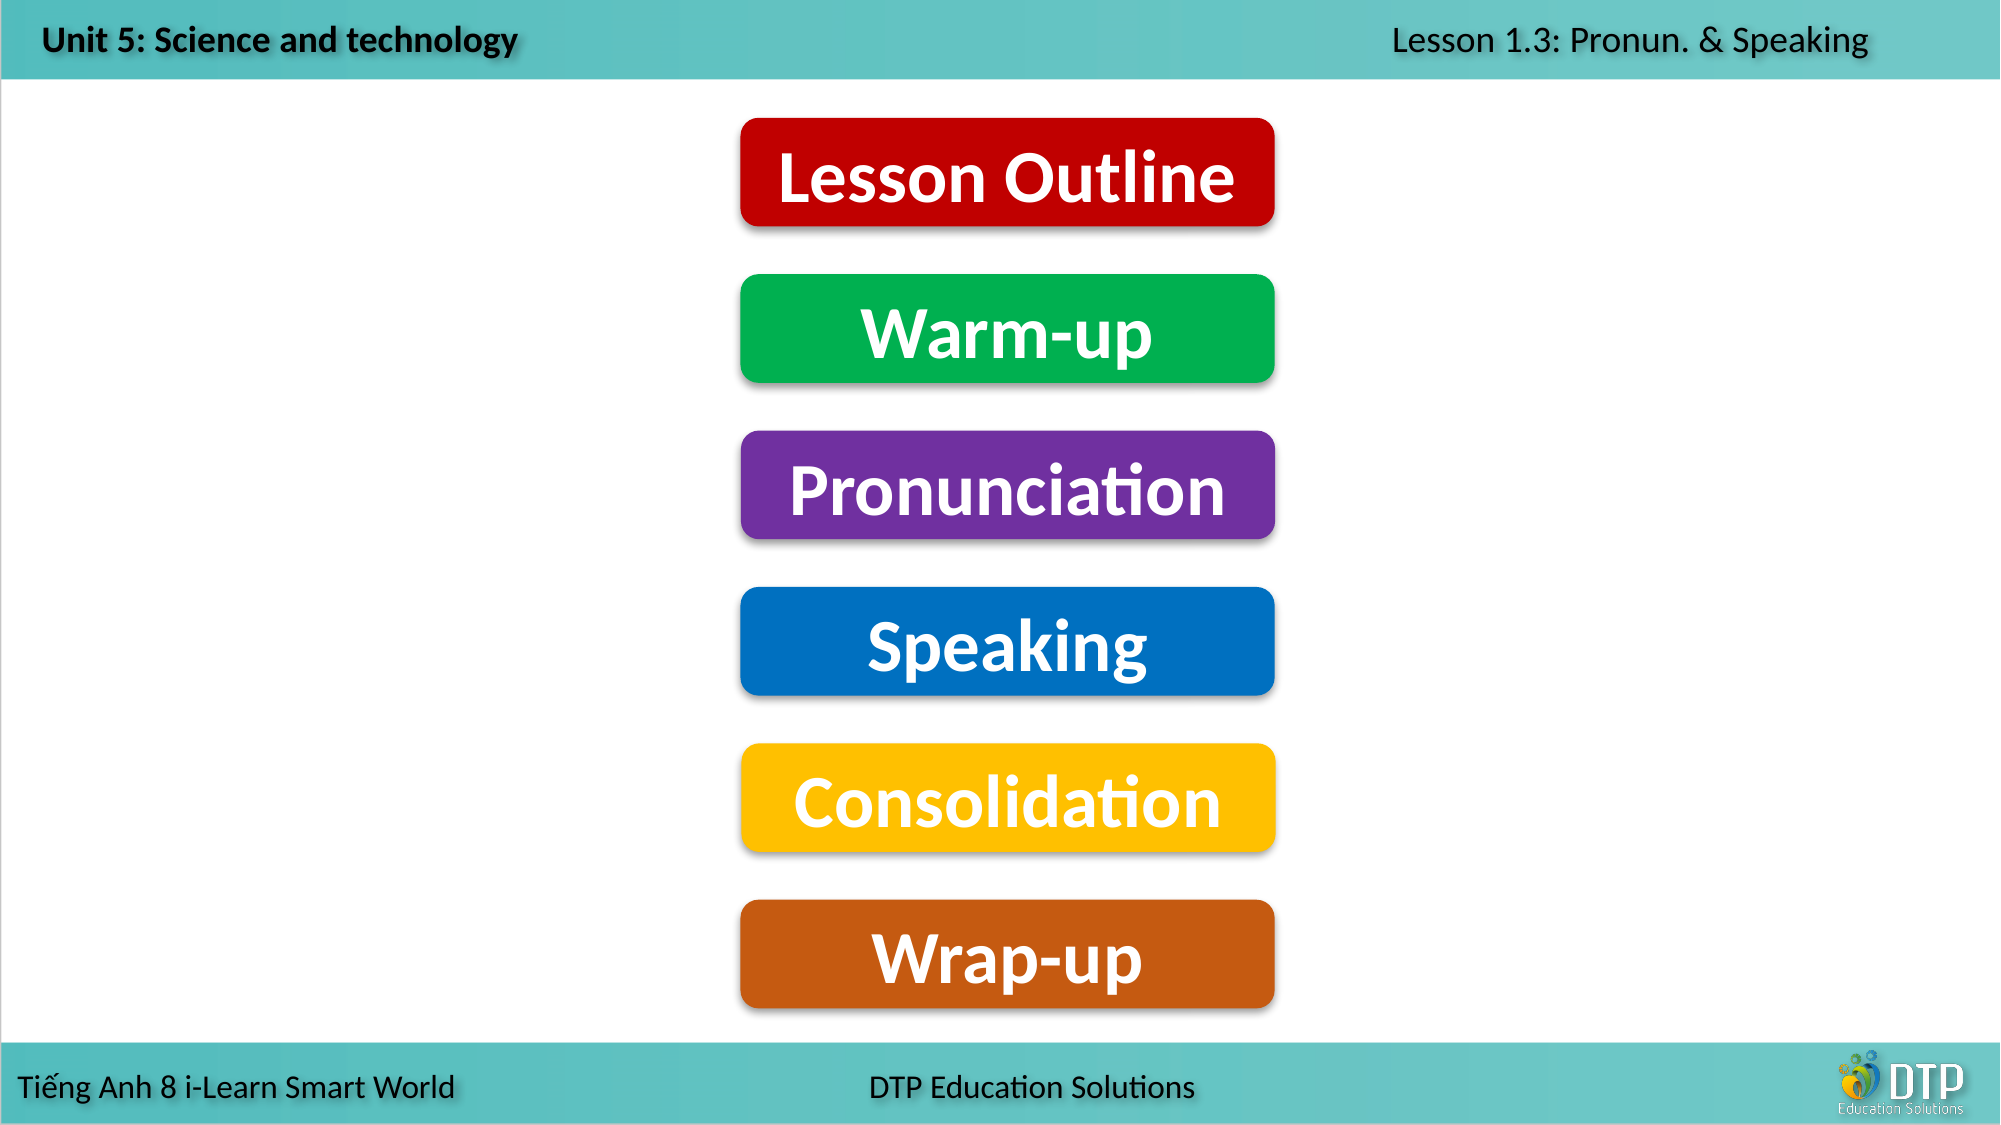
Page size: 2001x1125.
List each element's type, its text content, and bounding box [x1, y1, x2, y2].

text_box Lesson Outline [739, 116, 1276, 228]
text_box Pronunciation [739, 429, 1277, 541]
text_box Consolidation [740, 742, 1277, 854]
picture [0, 0, 2000, 1125]
text_box Speaking [739, 585, 1276, 697]
text_box Wrap-up [739, 898, 1276, 1010]
text_box Warm-up [739, 273, 1276, 384]
